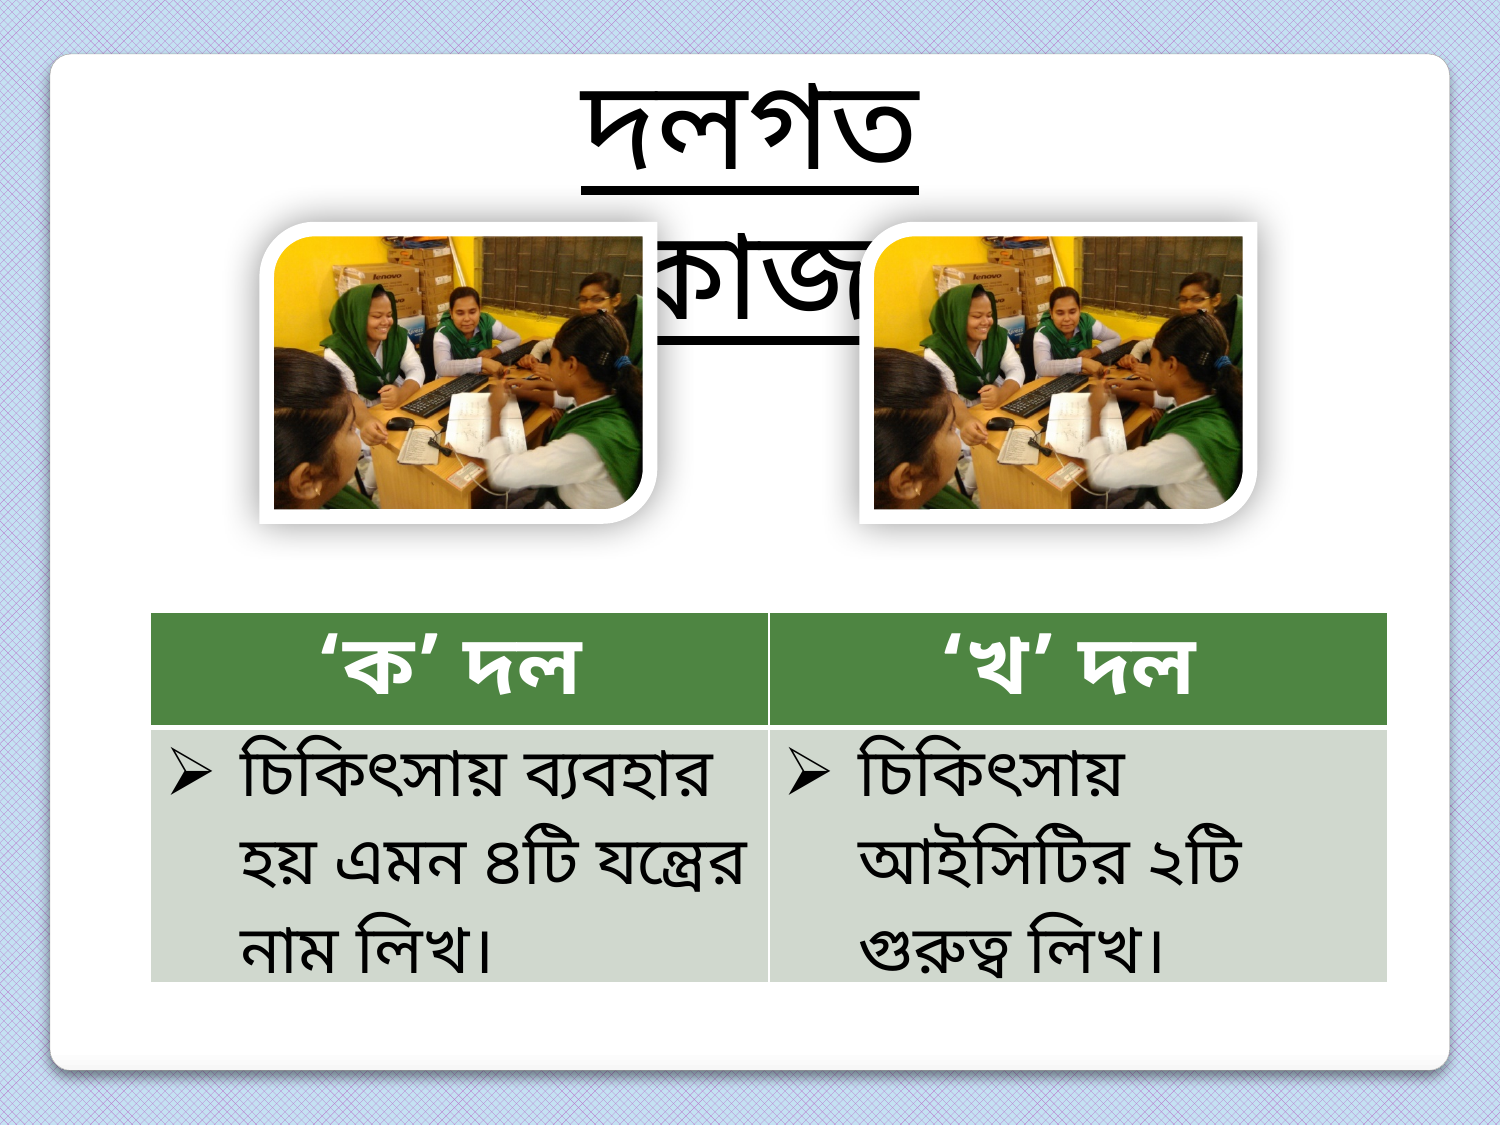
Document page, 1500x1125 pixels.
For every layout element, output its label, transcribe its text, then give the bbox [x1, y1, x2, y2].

table_cell চিকিৎসায় ব্যবহার হয় এমন ৪টি যন্ত্রের নাম লিখ। [151, 730, 768, 982]
table_header ‘ক’ দল [151, 613, 768, 725]
table_header ‘খ’ দল [770, 613, 1387, 725]
table_cell চিকিৎসায় আইসিটির ২টি গুরুত্ব লিখ। [770, 730, 1387, 982]
text_box দলগত কাজ [437, 37, 1063, 353]
picture [266, 228, 651, 517]
picture [866, 228, 1251, 517]
